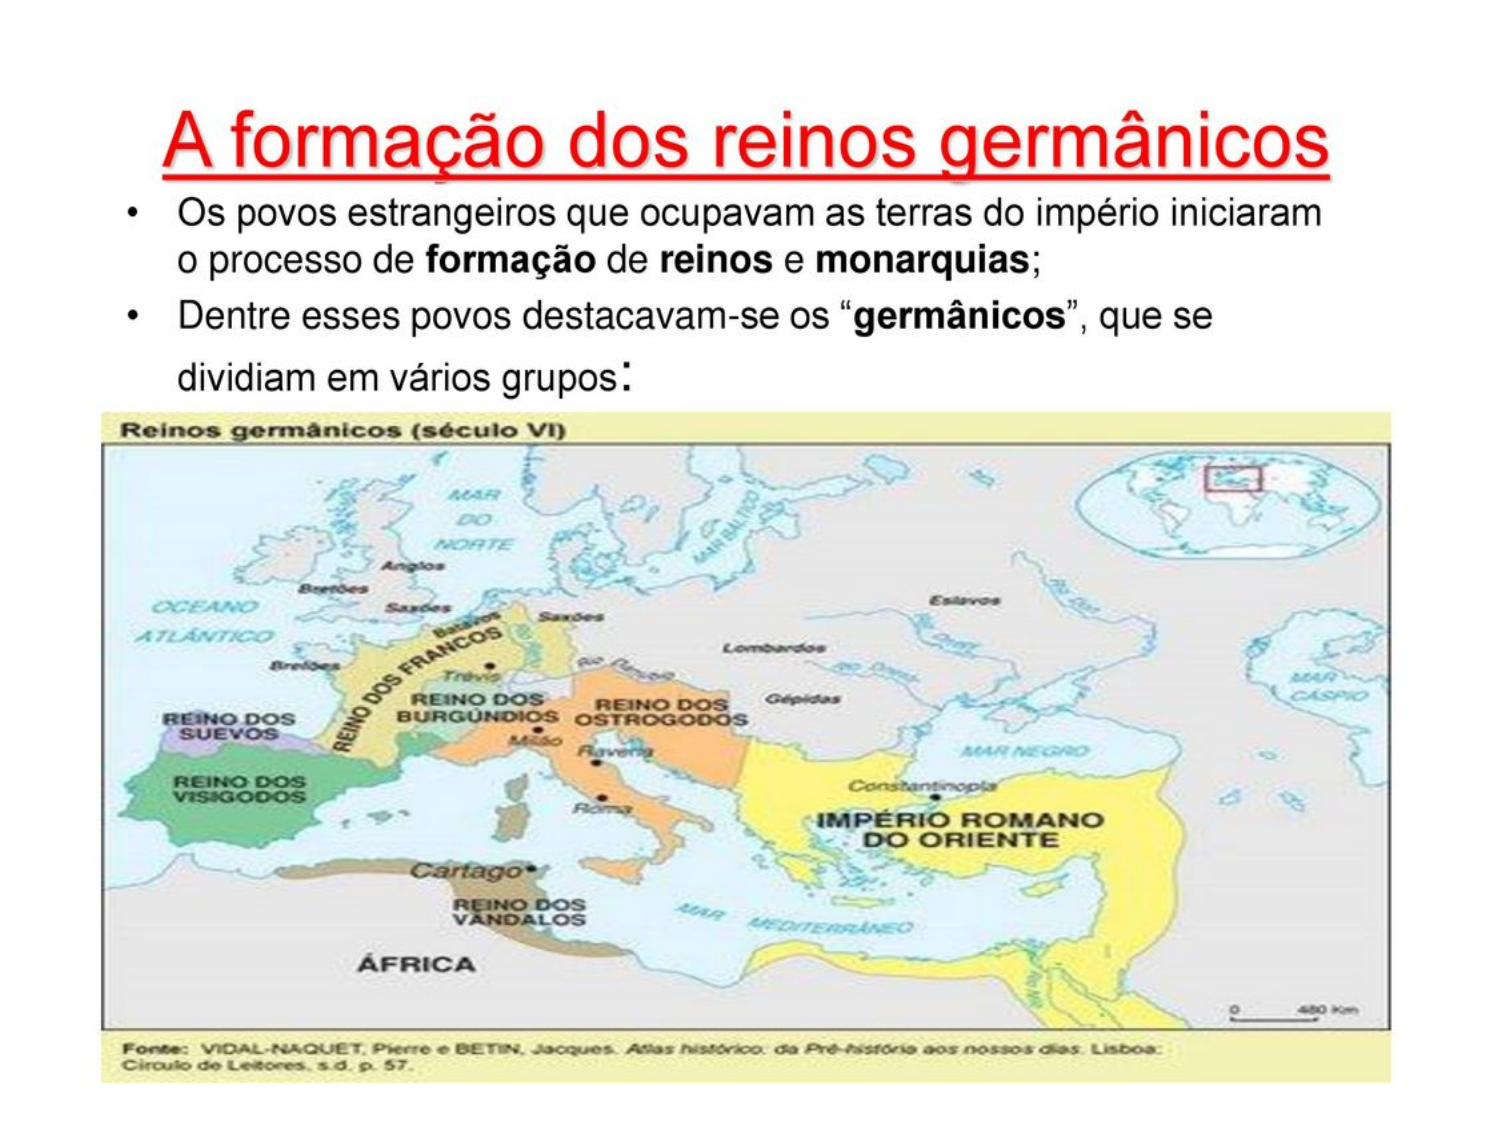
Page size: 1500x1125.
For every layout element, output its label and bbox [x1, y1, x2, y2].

picture [64, 30, 1429, 1083]
